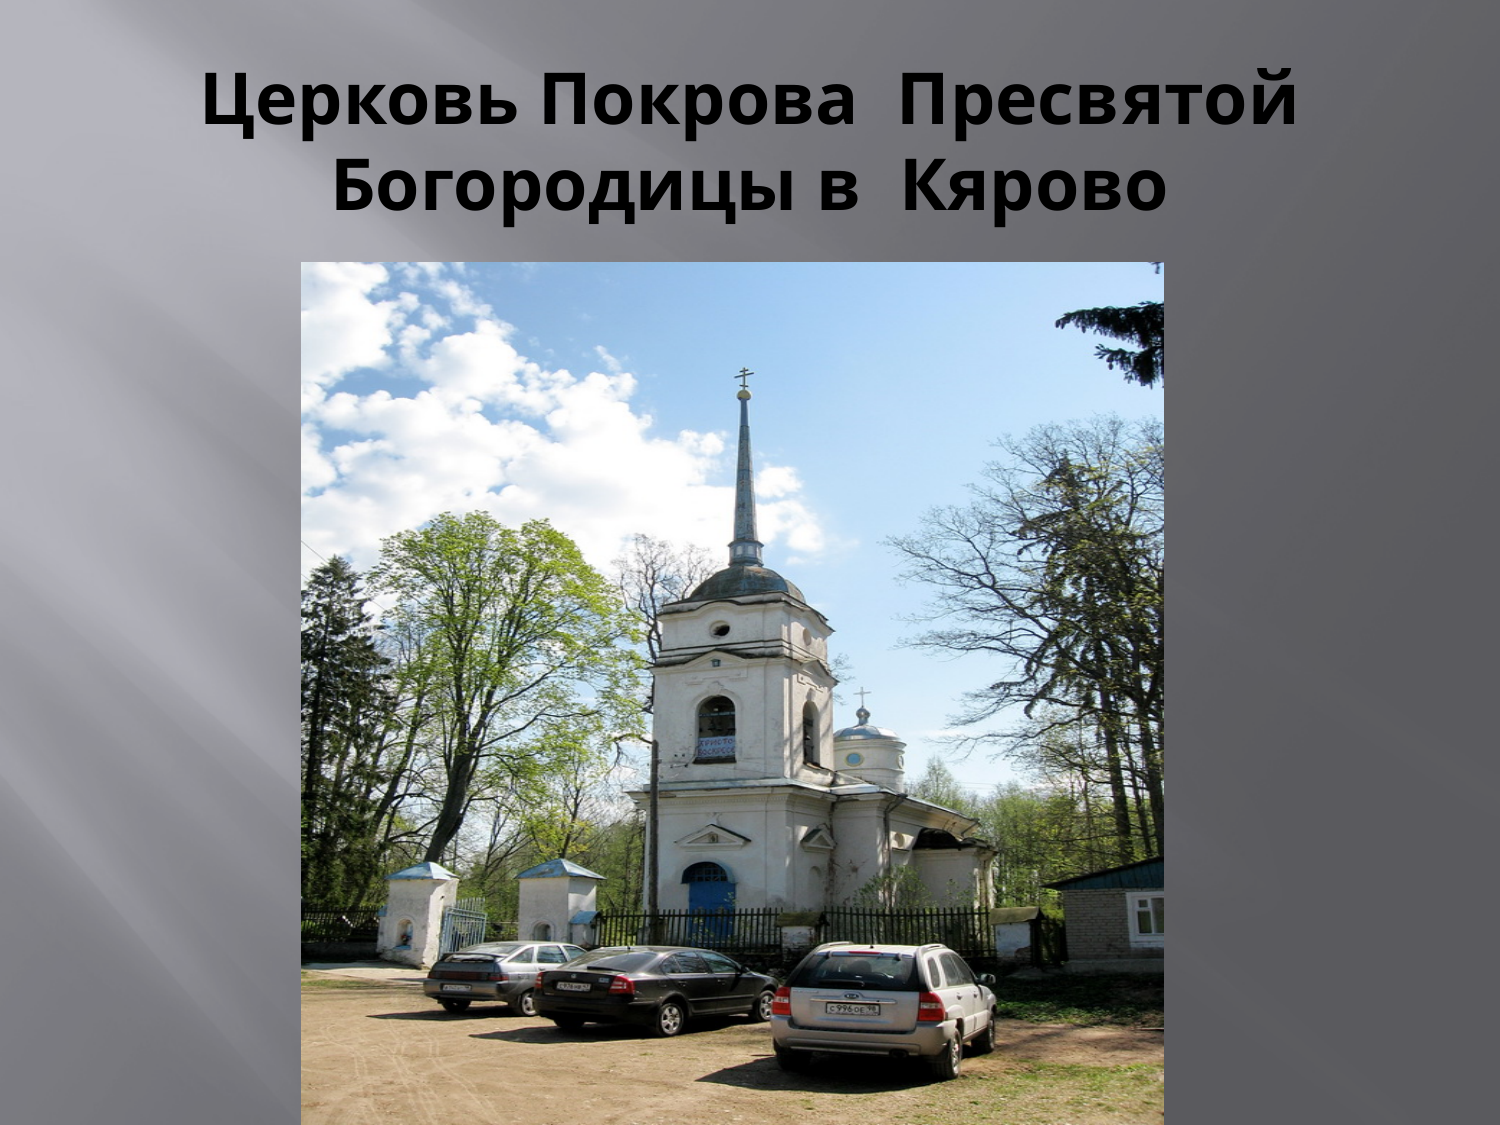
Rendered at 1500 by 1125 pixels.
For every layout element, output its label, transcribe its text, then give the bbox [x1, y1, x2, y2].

title Церковь Покрова Пресвятой Богородицы в Кярово [75, 45, 1425, 233]
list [300, 262, 1164, 1125]
